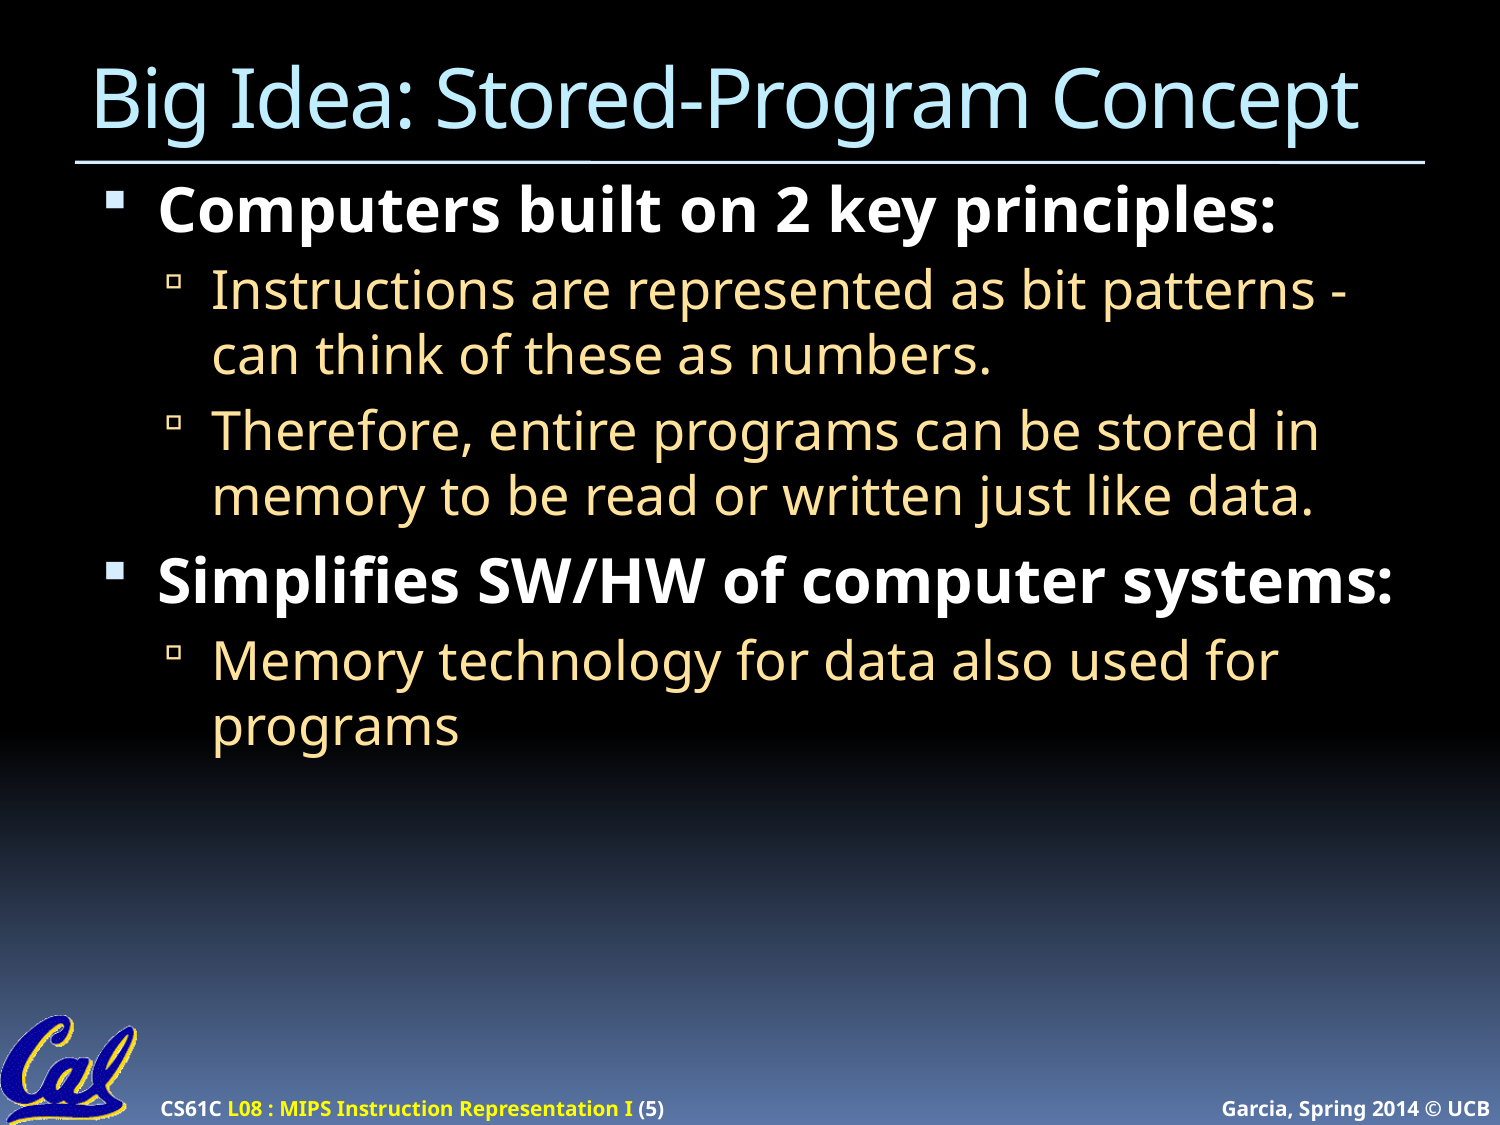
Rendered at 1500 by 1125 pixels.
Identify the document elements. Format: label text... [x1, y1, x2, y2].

list Computers built on 2 key principles: Instructions are represented as bit patterns - can think of these as numbers. Therefore, entire programs can be stored in memory to be read or written just like data. Simplifies SW/HW of computer systems: Memory technology for data also used for programs [74, 162, 1426, 1043]
title Big Idea: Stored-Program Concept [75, 37, 1425, 162]
picture [0, 1015, 140, 1125]
